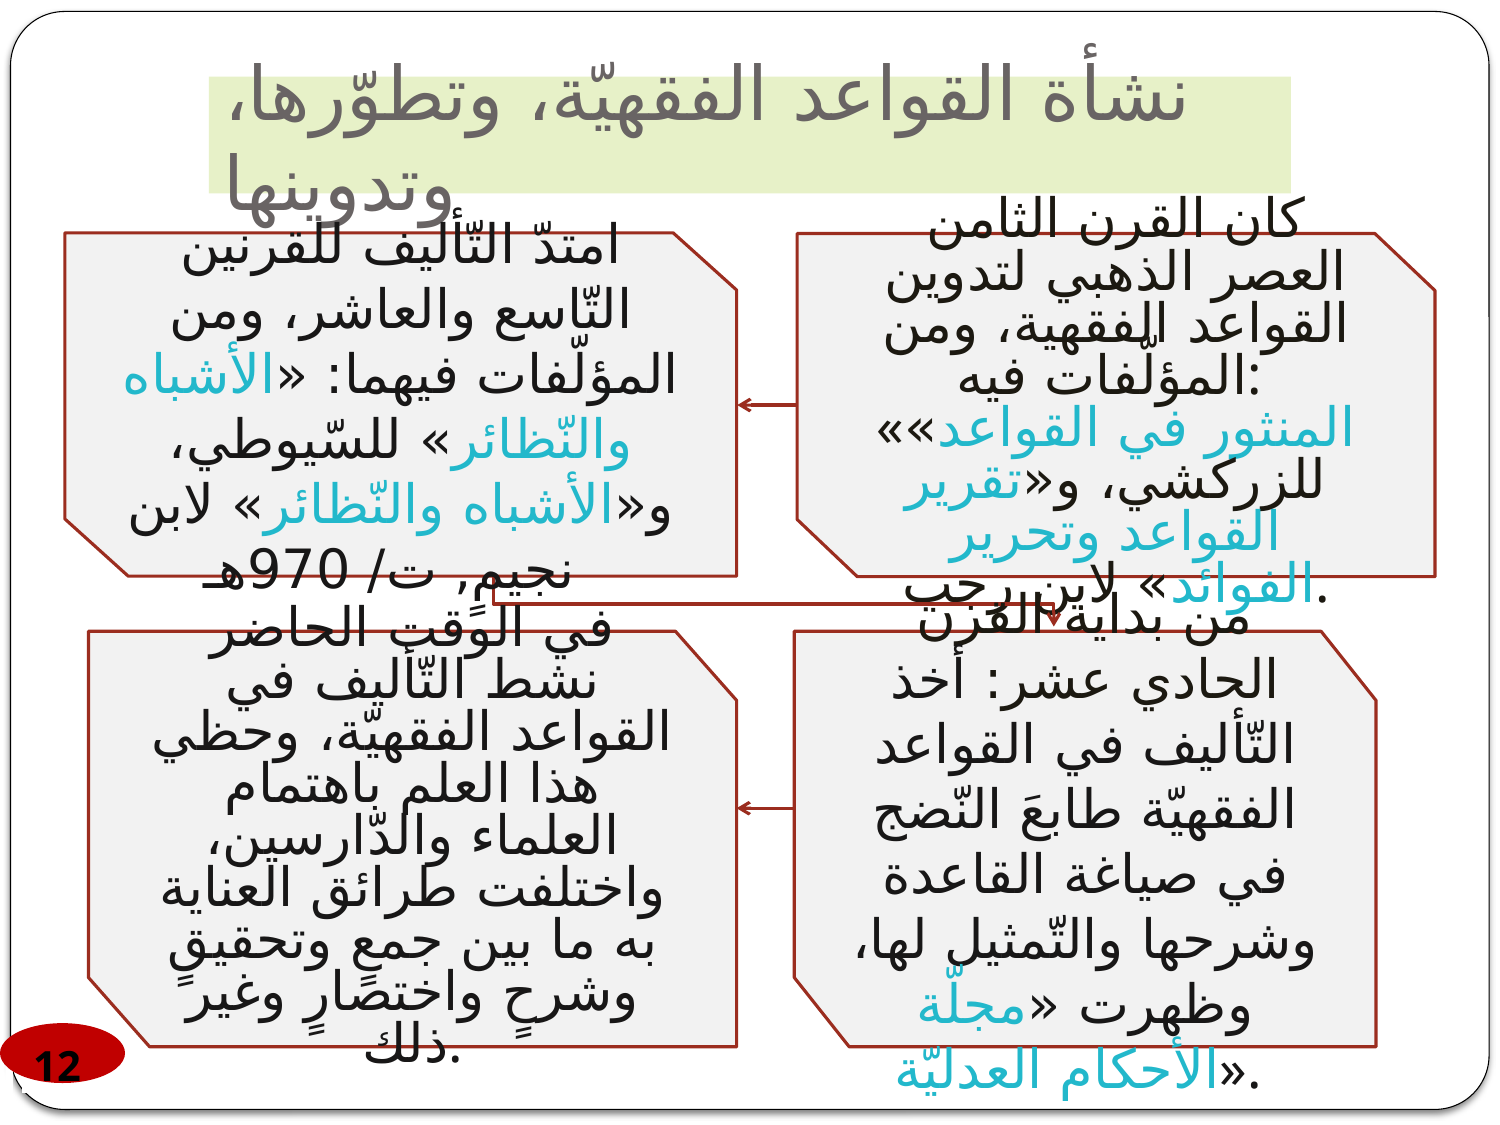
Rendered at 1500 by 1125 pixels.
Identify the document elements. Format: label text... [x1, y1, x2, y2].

text_box [738, 397, 796, 413]
title نشأة القواعد الفقهيّة، وتطوّرها، وتدوينها [208, 76, 1291, 194]
text_box [493, 578, 1062, 627]
text_box في الوقت الحاضر نشط التّأليف في القواعد الفقهيّة، وحظي هذا العلم باهتمام العلماء والدّارسين، واختلفت طرائق العناية به ما بين جمعٍ وتحقيقٍ وشرحٍ واختصارٍ وغير ذلك. [87, 630, 738, 1048]
text_box من بداية القرن الحادي عشر: أخذ التّأليف في القواعد الفقهيّة طابعَ النّضج في صياغة القاعدة وشرحها والتّمثيل لها، وظهرت «مجلّة الأحكام العدليّة». [793, 630, 1378, 1048]
text_box كان القرن الثامن العصر الذهبي لتدوين القواعد الفقهية، ومن المؤلّفات فيه: «المنثور في القواعد» للزركشي، و«تقرير القواعد وتحرير الفوائد» لابن رجب. [796, 232, 1437, 578]
text_box [738, 801, 793, 816]
text_box امتدّ التّأليف للقرنين التّاسع والعاشر، ومن المؤلّفات فيهما: «الأشباه والنّظائر» للسّيوطي، و«الأشباه والنّظائر» لابن نجيمٍ, ت/ 970هـ [63, 231, 738, 578]
text_box 12 [0, 1023, 126, 1084]
